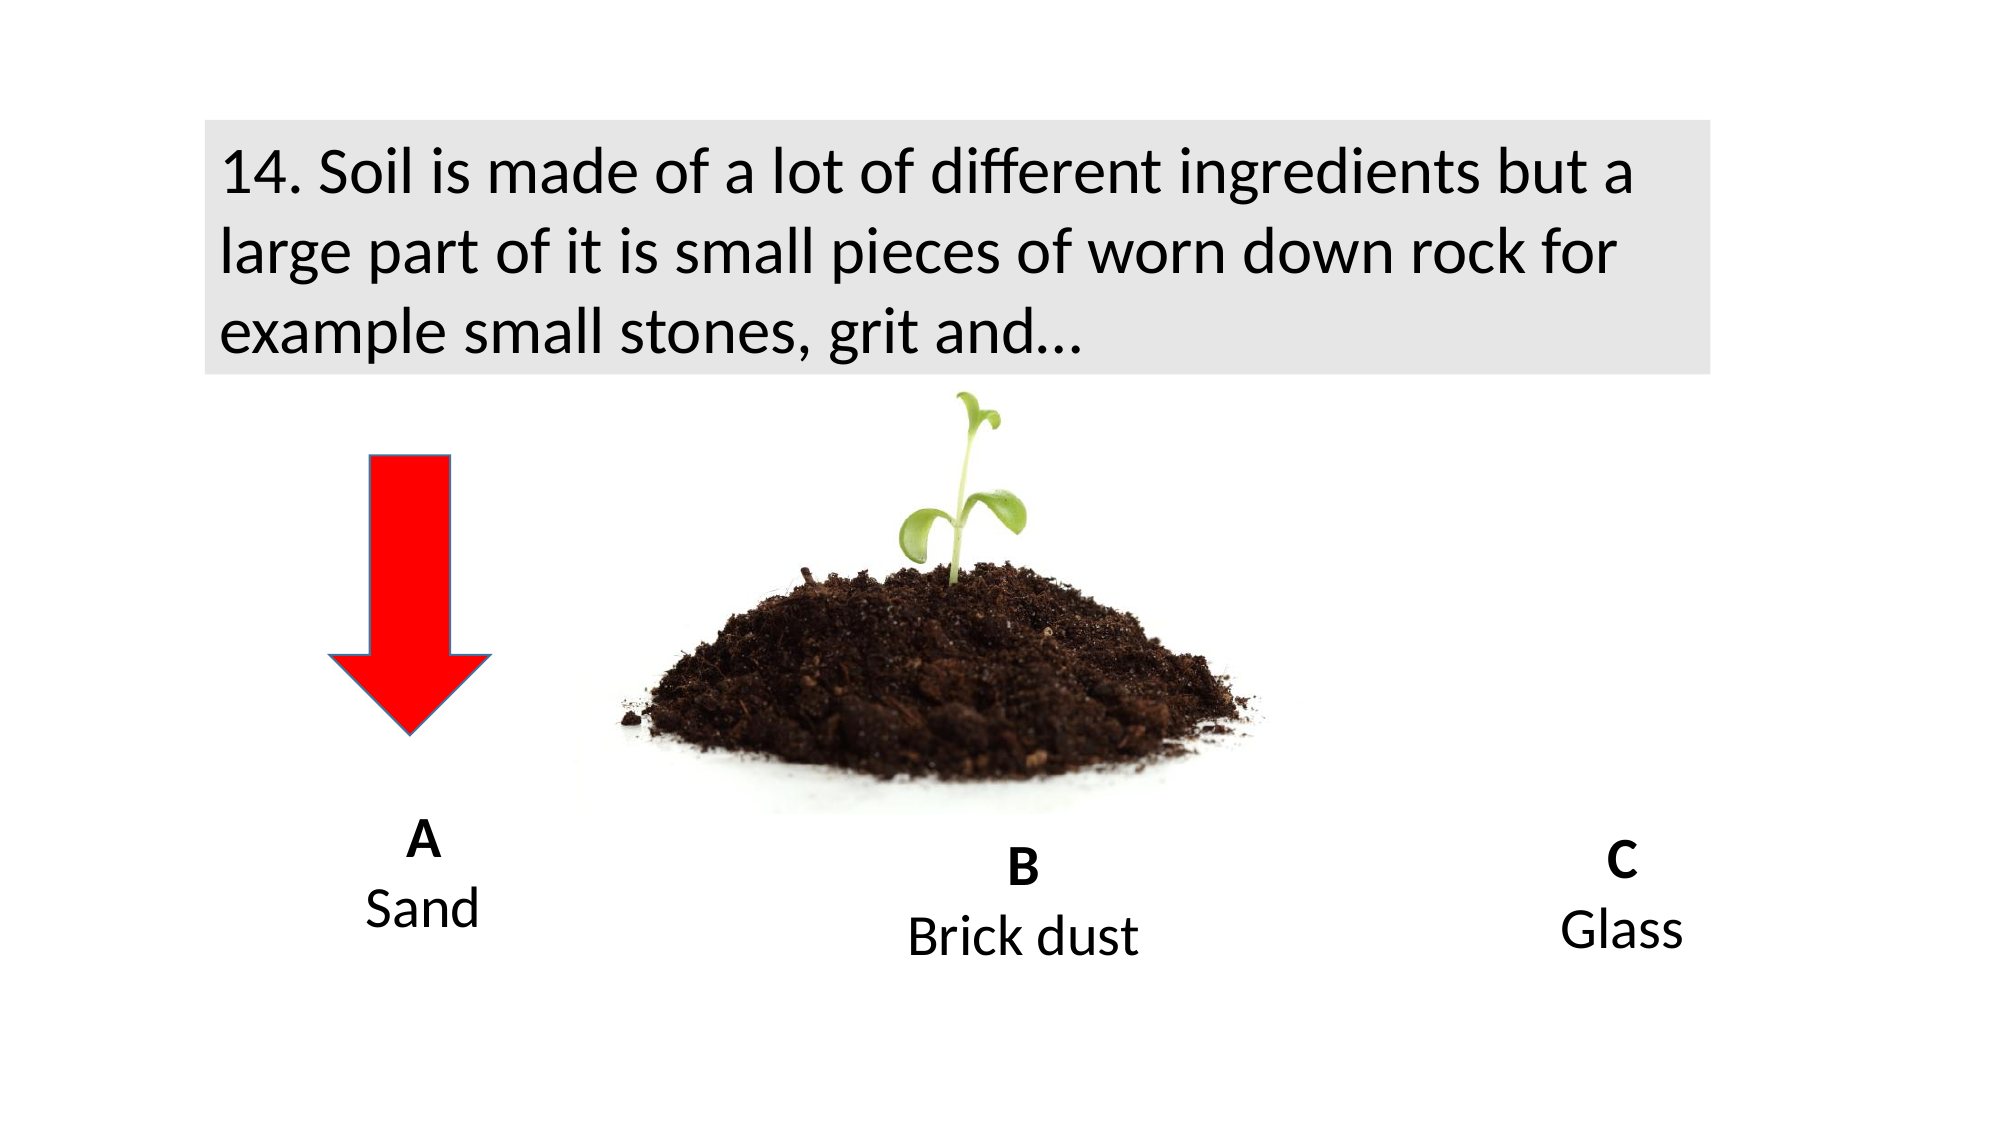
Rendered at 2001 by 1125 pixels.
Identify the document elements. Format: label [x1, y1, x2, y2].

text_box [204, 119, 1798, 977]
